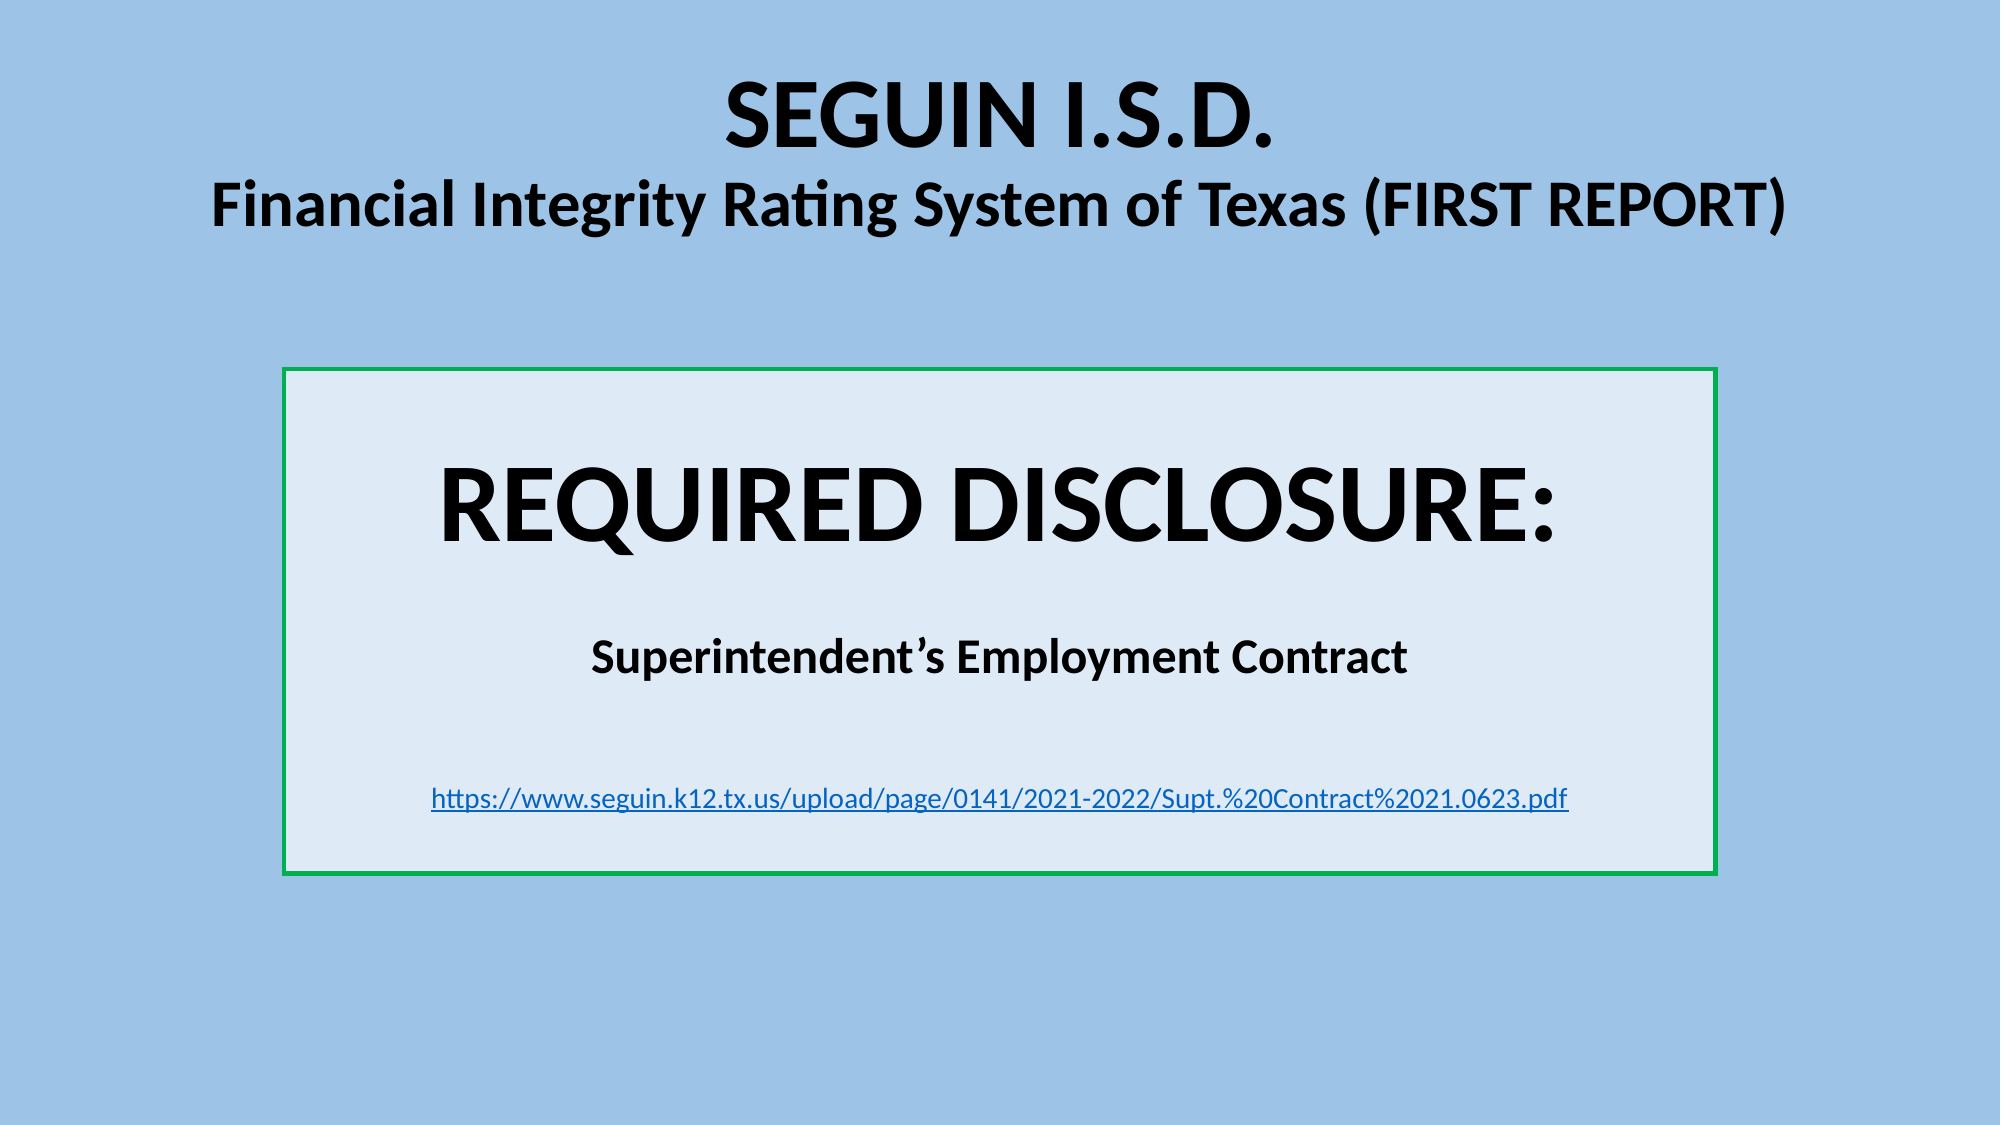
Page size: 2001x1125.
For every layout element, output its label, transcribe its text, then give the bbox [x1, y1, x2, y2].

title SEGUIN I.S.D. Financial Integrity Rating System of Texas (FIRST REPORT) [101, 37, 1900, 264]
text_box REQUIRED DISCLOSURE: Superintendent’s Employment Contract https://www.seguin.k12.tx.us/upload/page/0141/2021-2022/Supt.%20Contract%2021.0623.pdf [283, 368, 1717, 874]
